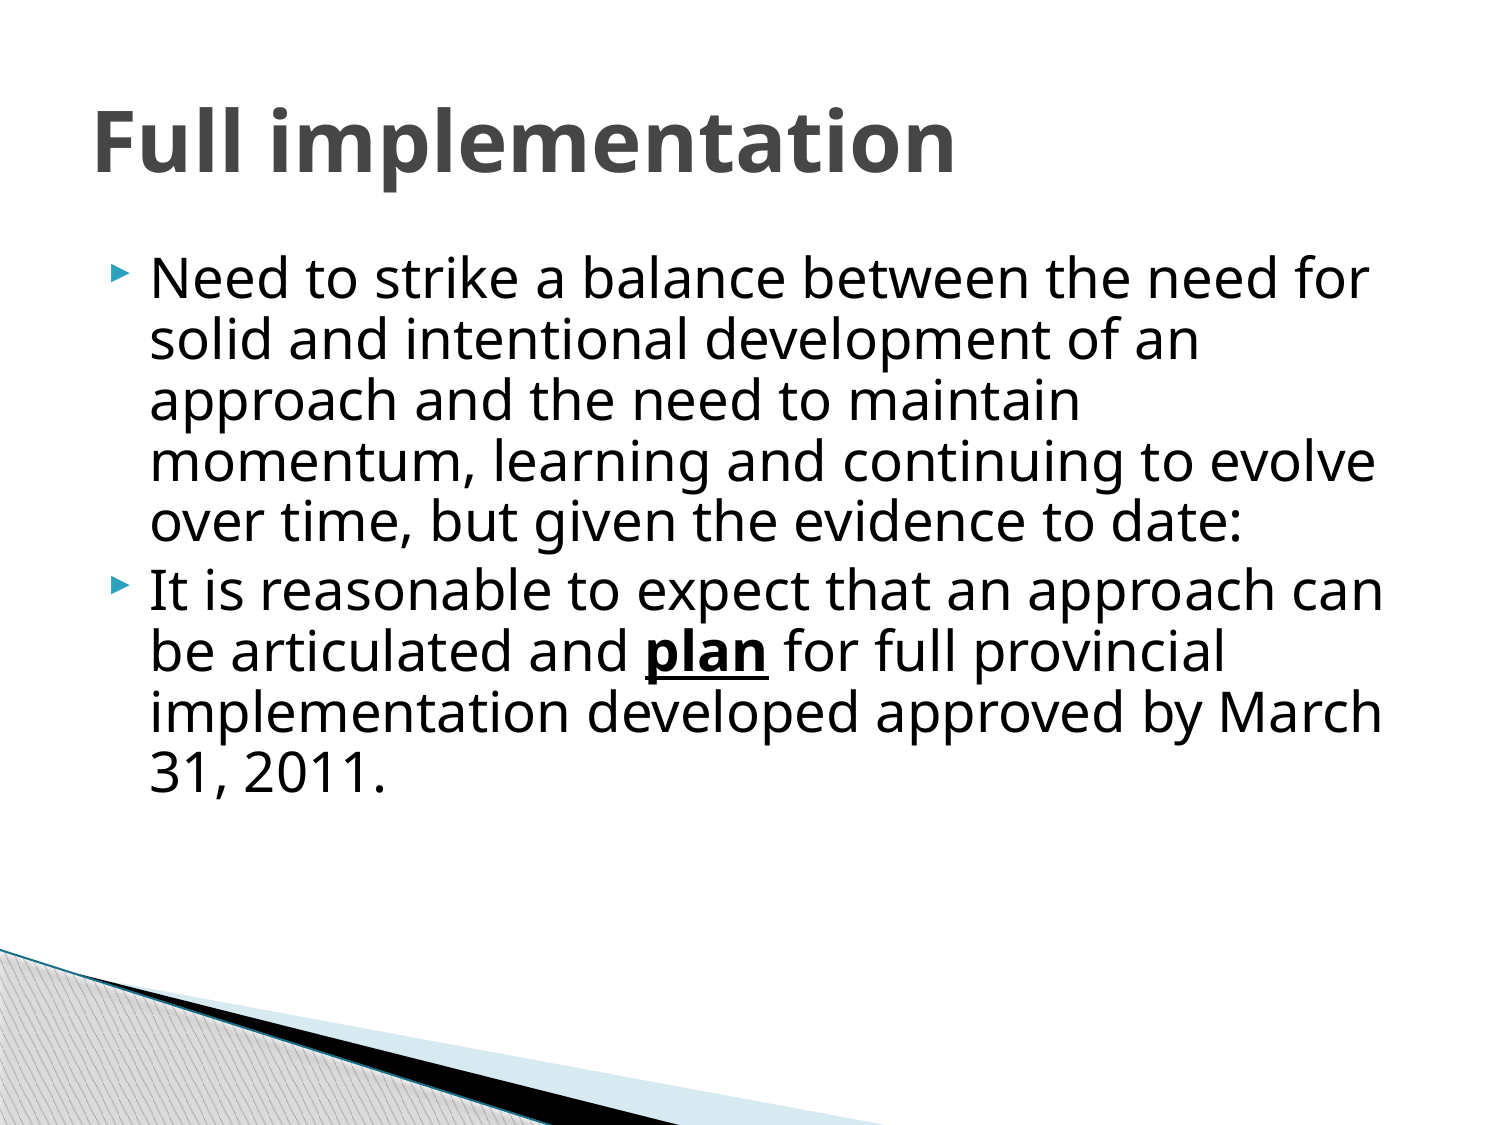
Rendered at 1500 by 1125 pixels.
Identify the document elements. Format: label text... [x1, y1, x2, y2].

title Full implementation [75, 45, 1425, 233]
list Need to strike a balance between the need for solid and intentional development of an approach and the need to maintain momentum, learning and continuing to evolve over time, but given the evidence to date: It is reasonable to expect that an approach can be articulated and plan for full provincial implementation developed approved by March 31, 2011. [74, 242, 1426, 986]
